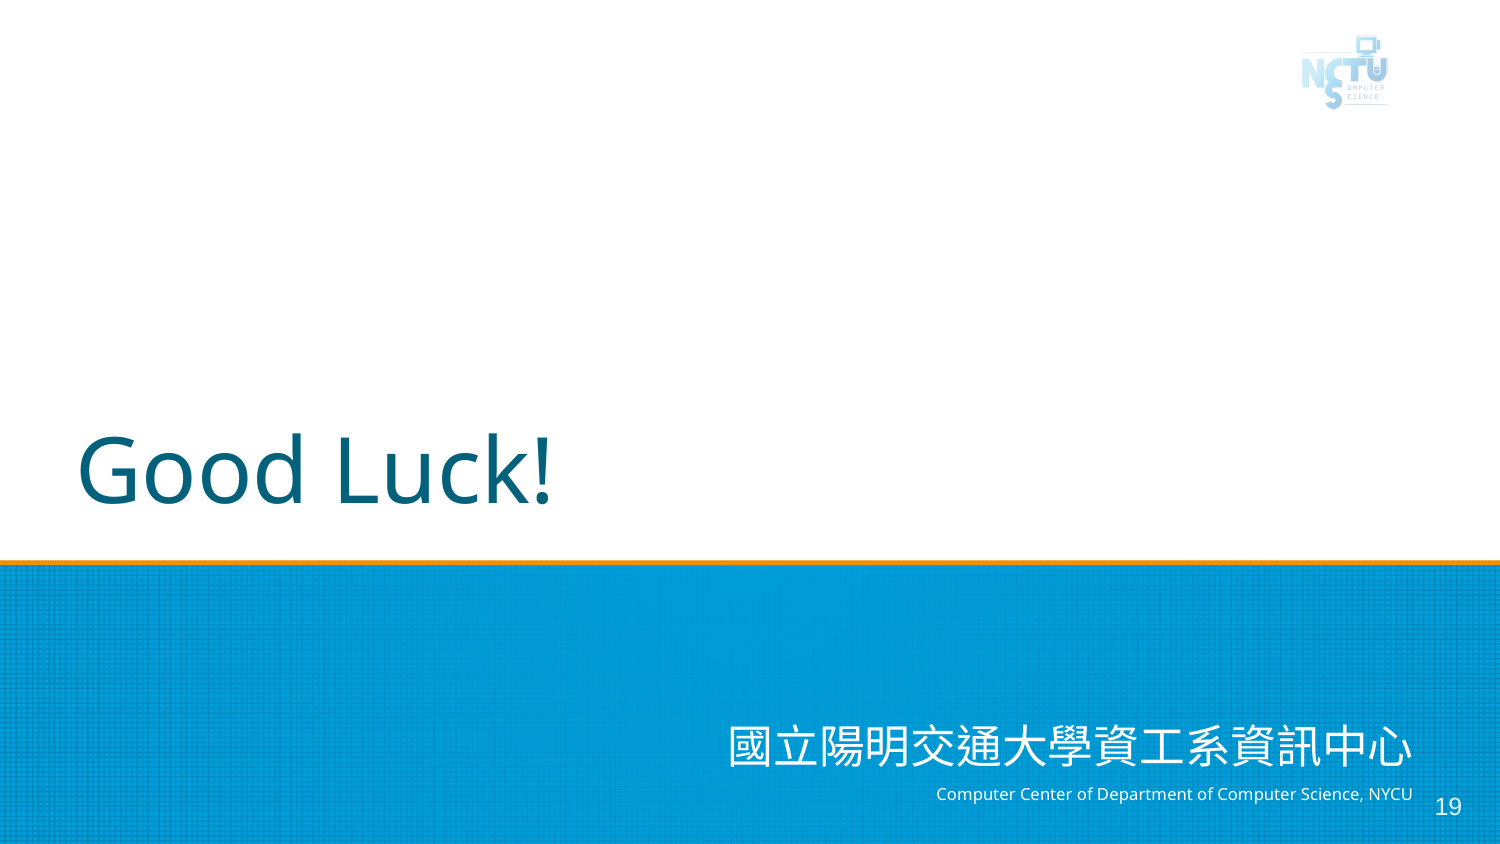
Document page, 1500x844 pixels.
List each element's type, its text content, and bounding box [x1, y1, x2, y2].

picture [0, 0, 1500, 565]
slide_number ‹#› [1403, 779, 1494, 844]
title Good Luck! [75, 379, 1425, 522]
